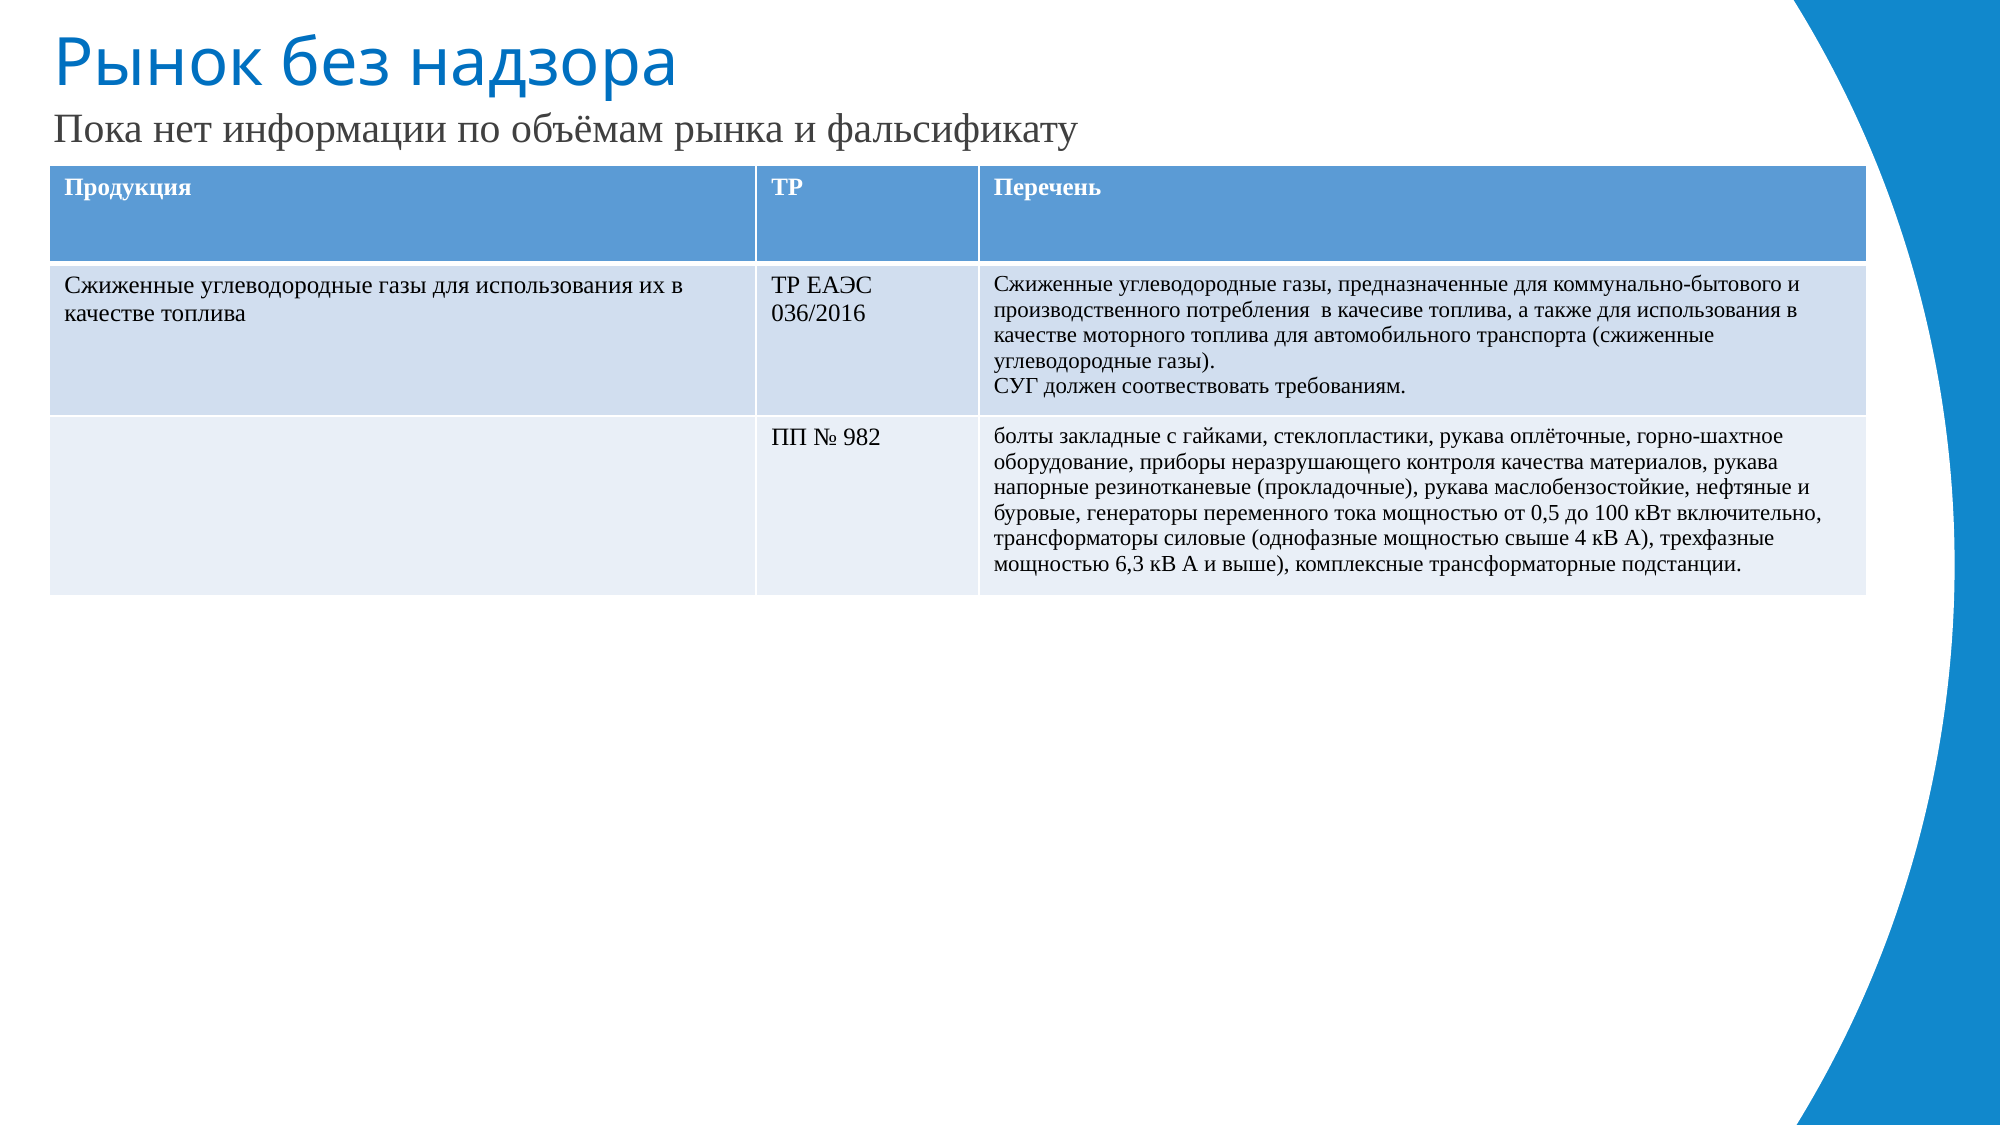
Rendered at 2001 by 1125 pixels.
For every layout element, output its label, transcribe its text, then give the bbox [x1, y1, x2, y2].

table_cell [50, 417, 755, 595]
table_header ТР [757, 166, 978, 261]
text_box [0, 0, 1956, 1125]
table_cell Сжиженные углеводородные газы для использования их в качестве топлива [50, 266, 755, 415]
table_cell болты закладные с гайками, стеклопластики, рукава оплёточные, горно-шахтное оборудование, приборы неразрушающего контроля качества материалов, рукава напорные резинотканевые (прокладочные), рукава маслобензостойкие, нефтяные и буровые, генераторы переменного тока мощностью от 0,5 до 100 кВт включительно, трансформаторы силовые (однофазные мощностью свыше 4 кВ А), трехфазные мощностью 6,3 кВ А и выше), комплексные трансформаторные подстанции. [980, 417, 1866, 595]
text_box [38, 11, 1115, 159]
table_header Перечень [980, 166, 1866, 261]
table_cell ТР ЕАЭС 036/2016 [757, 266, 978, 415]
table_header Продукция [50, 166, 755, 261]
table_cell Сжиженные углеводородные газы, предназначенные для коммунально-бытового и производственного потребления в качесиве топлива, а также для использования в качестве моторного топлива для автомобильного транспорта (сжиженные углеводородные газы). СУГ должен соотвествовать требованиям. [980, 266, 1866, 415]
table_cell ПП № 982 [757, 417, 978, 595]
